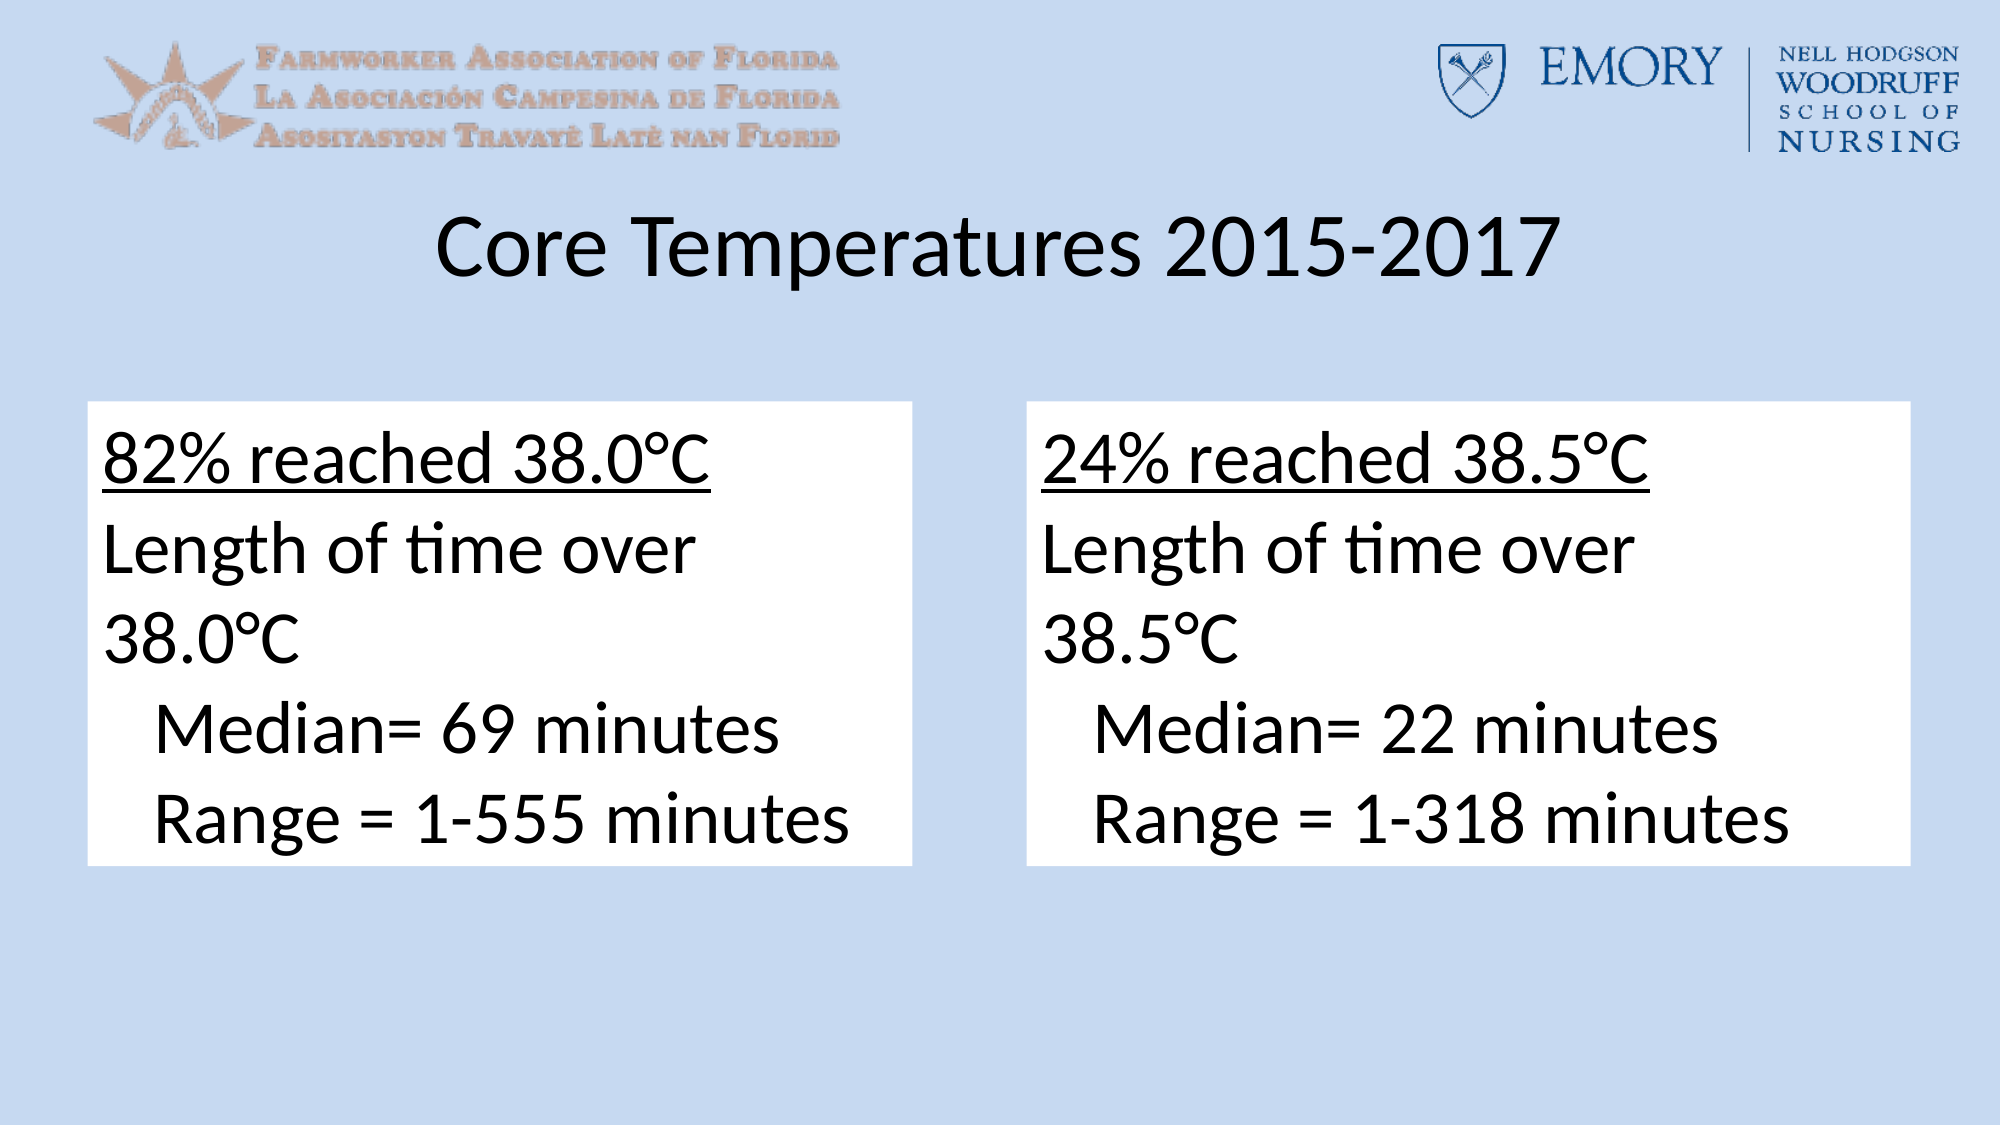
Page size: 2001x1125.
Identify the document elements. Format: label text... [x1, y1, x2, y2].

picture [87, 37, 850, 155]
text_box 24% reached 38.5°C Length of time over 38.5°C Median= 22 minutes Range = 1-318 minutes [1026, 401, 1911, 867]
picture [1438, 44, 1960, 152]
text_box 82% reached 38.0°C Length of time over 38.0°C Median= 69 minutes Range = 1-555 minutes [87, 401, 913, 867]
title Core Temperatures 2015-2017 [110, 177, 1911, 365]
